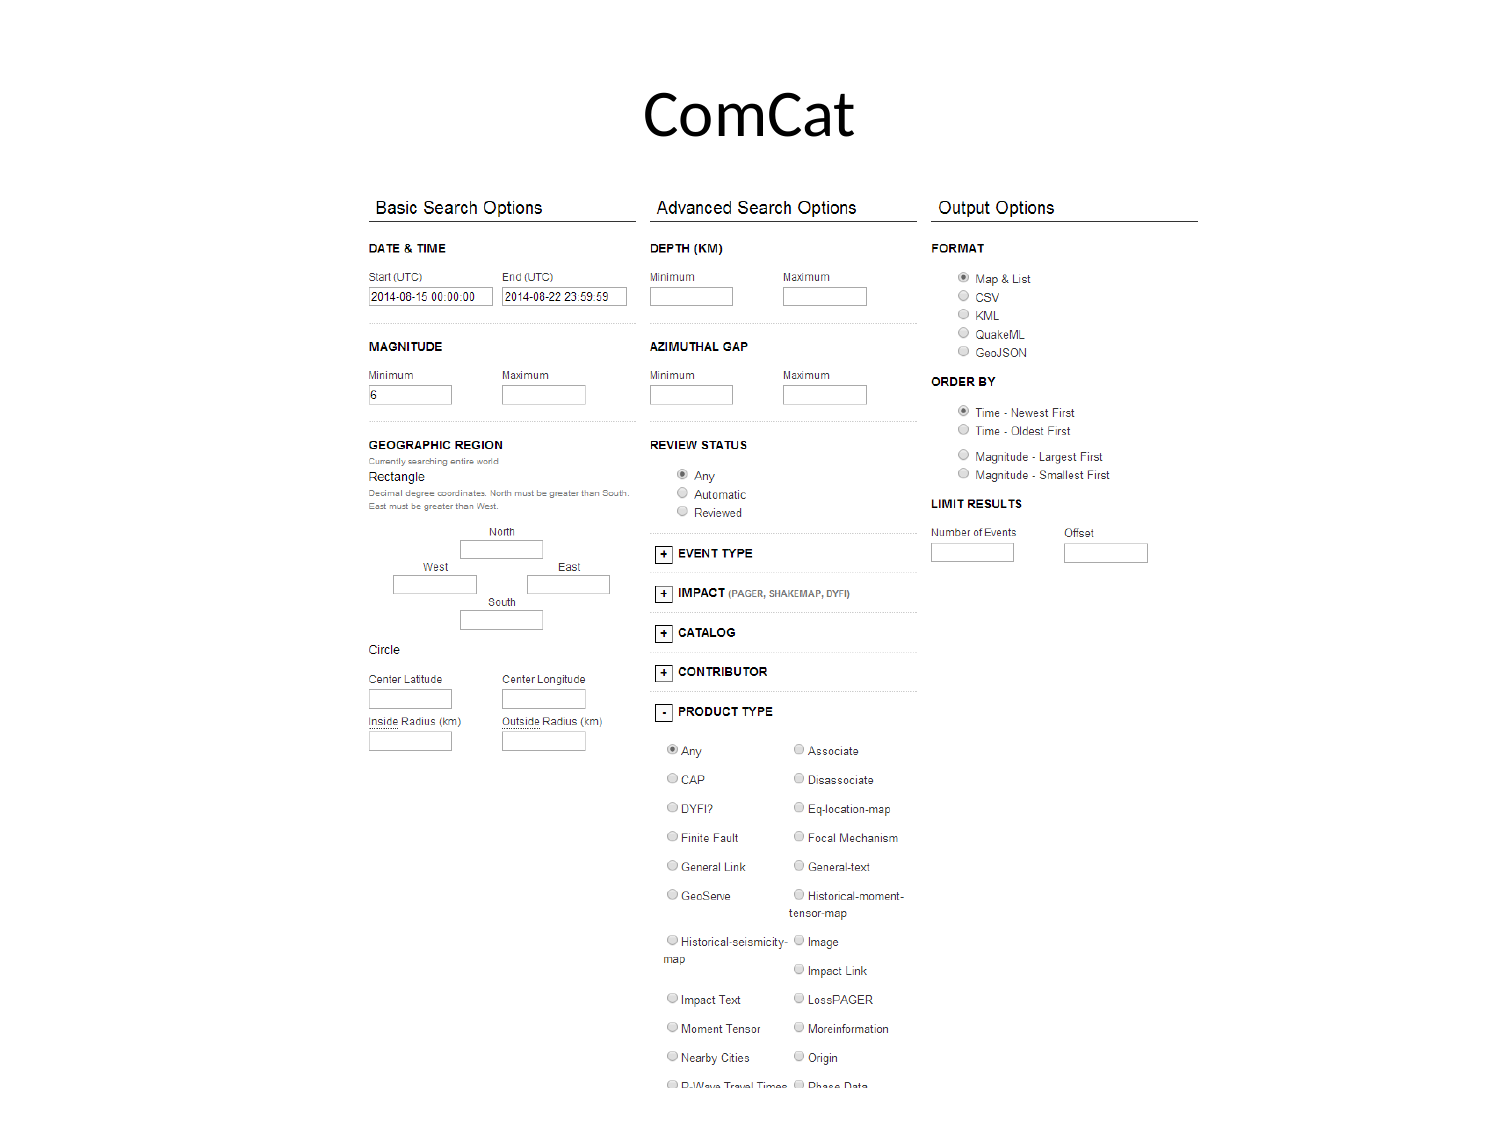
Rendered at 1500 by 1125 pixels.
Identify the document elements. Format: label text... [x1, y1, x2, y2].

picture [274, 187, 1208, 1088]
title ComCat [75, 45, 1425, 175]
